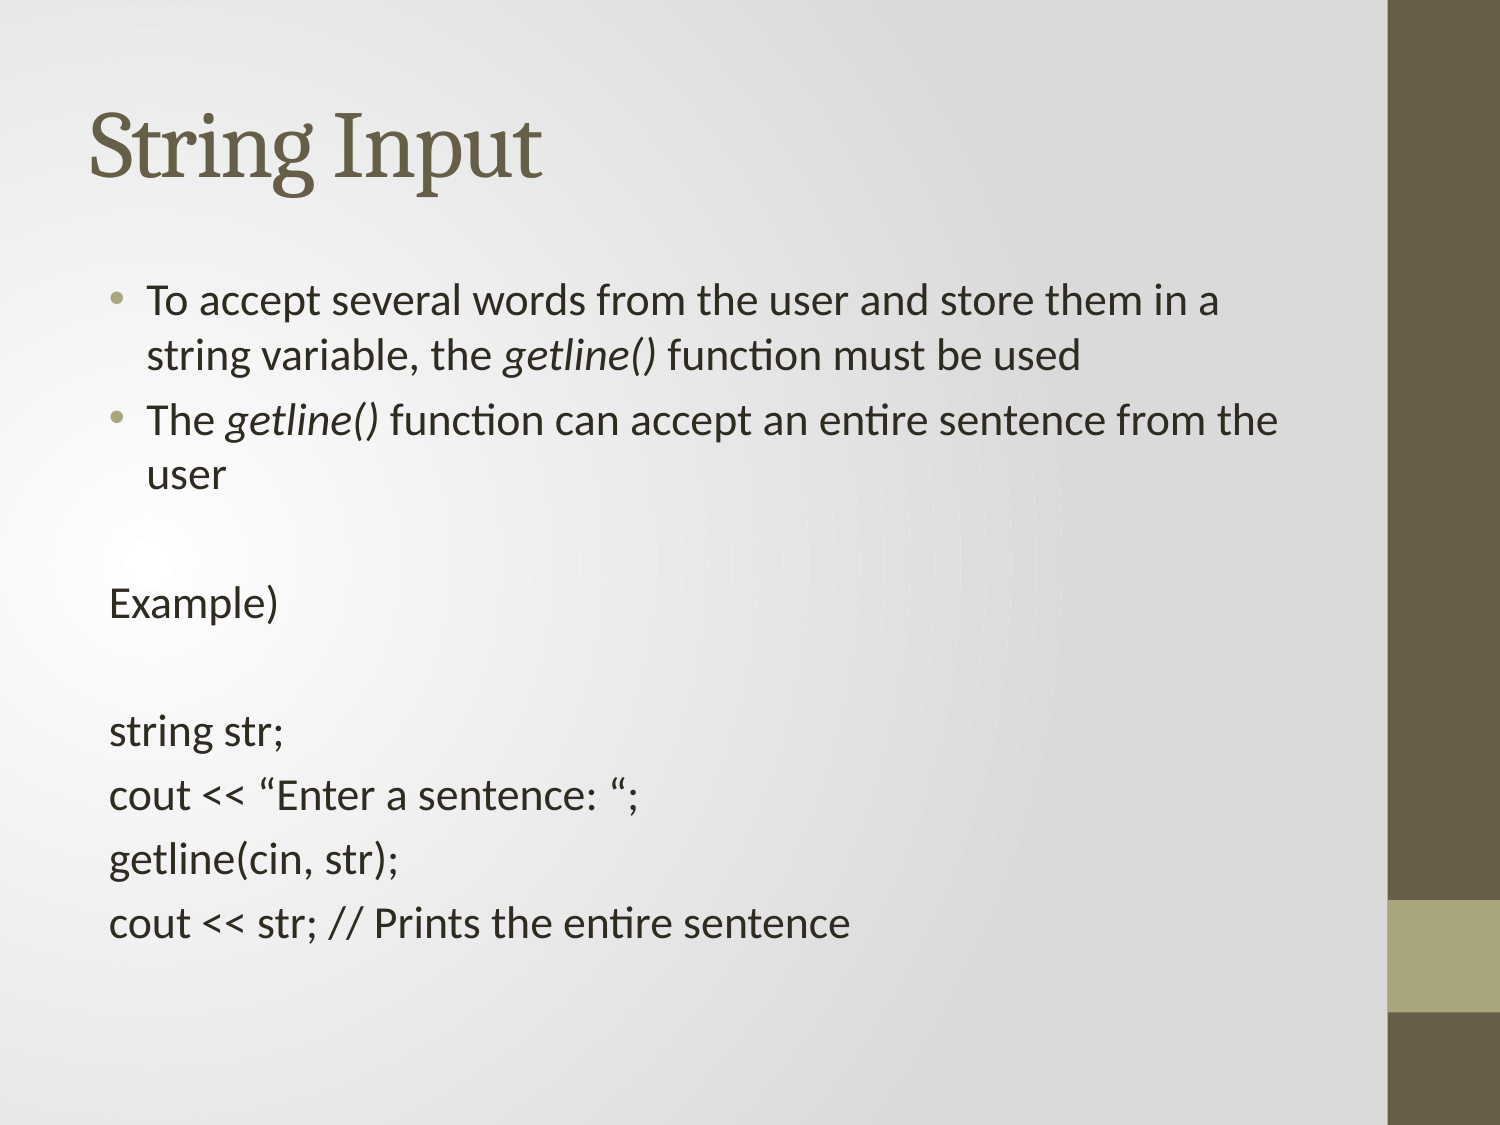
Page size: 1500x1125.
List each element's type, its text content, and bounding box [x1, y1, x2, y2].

list To accept several words from the user and store them in a string variable, the getline() function must be used The getline() function can accept an entire sentence from the user Example) string str; cout << “Enter a sentence: “; getline(cin, str); cout << str; // Prints the entire sentence [75, 262, 1325, 1050]
title String Input [75, 45, 1325, 233]
